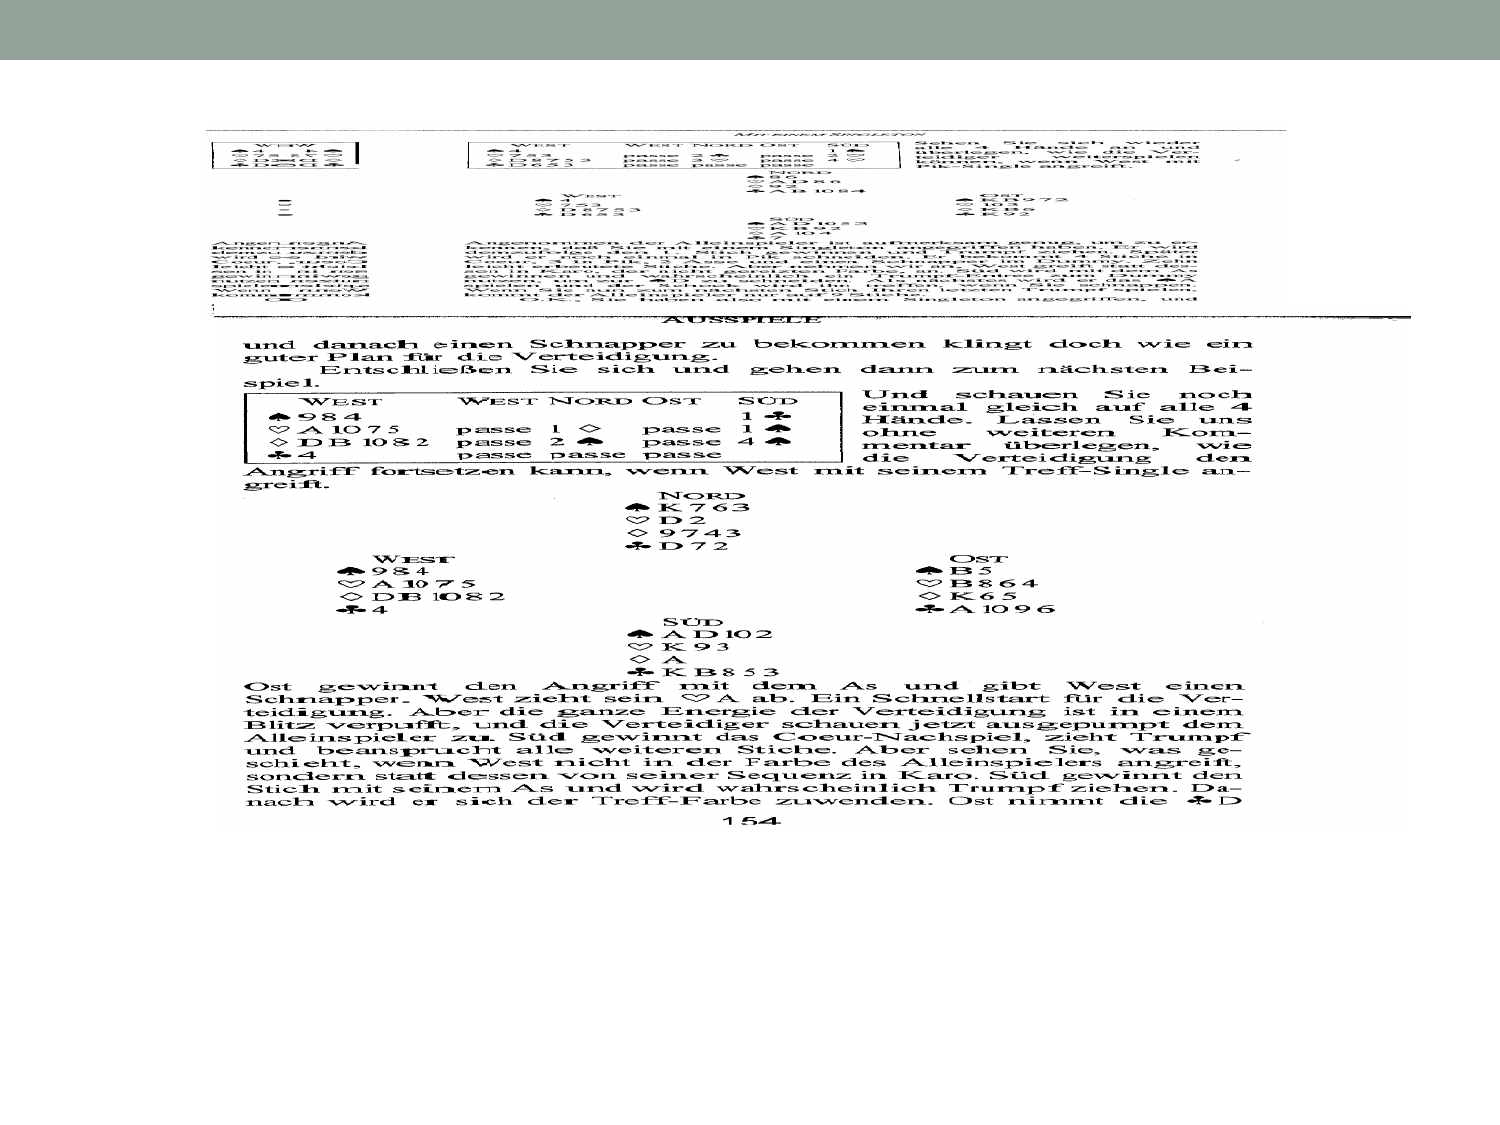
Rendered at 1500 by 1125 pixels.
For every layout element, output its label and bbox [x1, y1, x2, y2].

picture [206, 125, 1411, 833]
